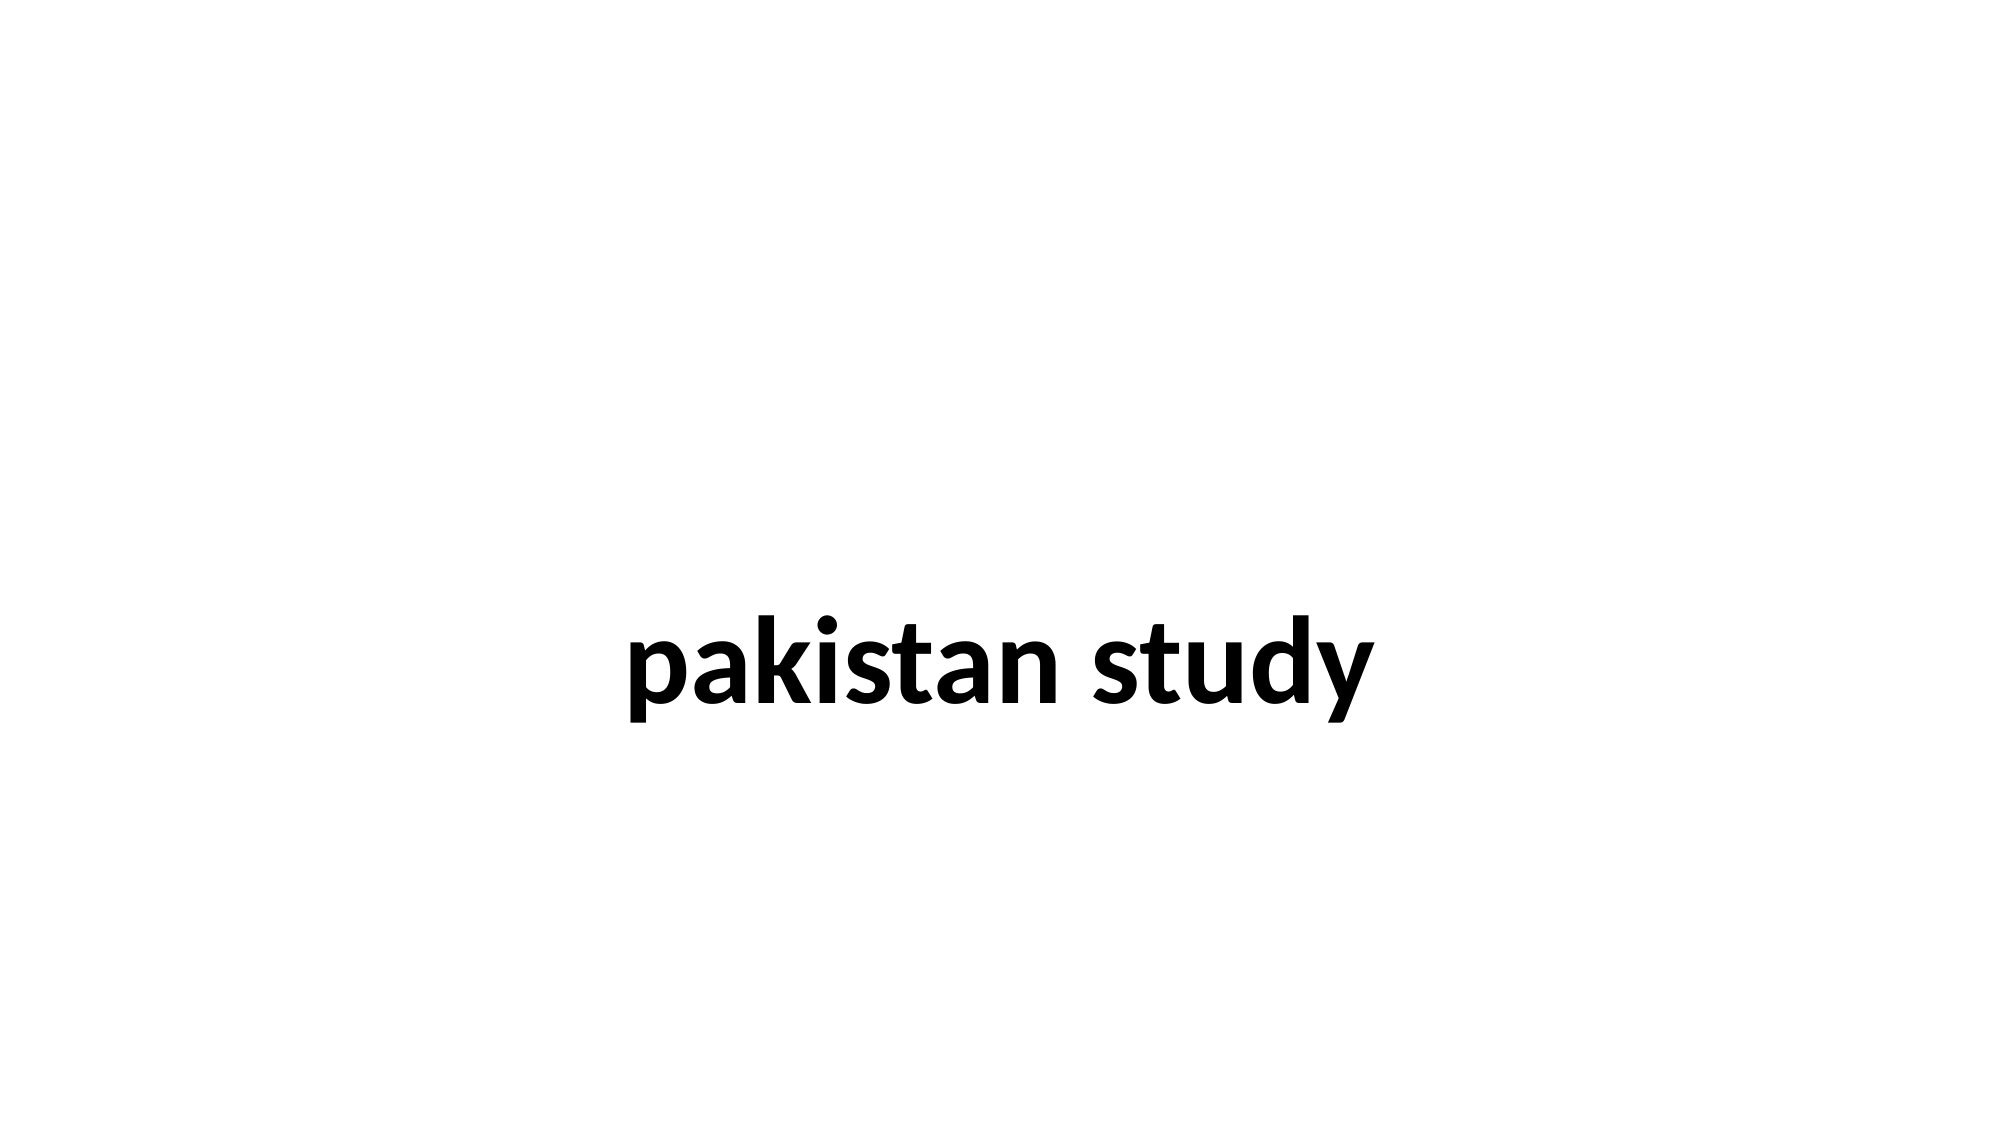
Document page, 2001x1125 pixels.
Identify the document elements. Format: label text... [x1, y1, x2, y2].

list pakistan study [137, 255, 1863, 1014]
